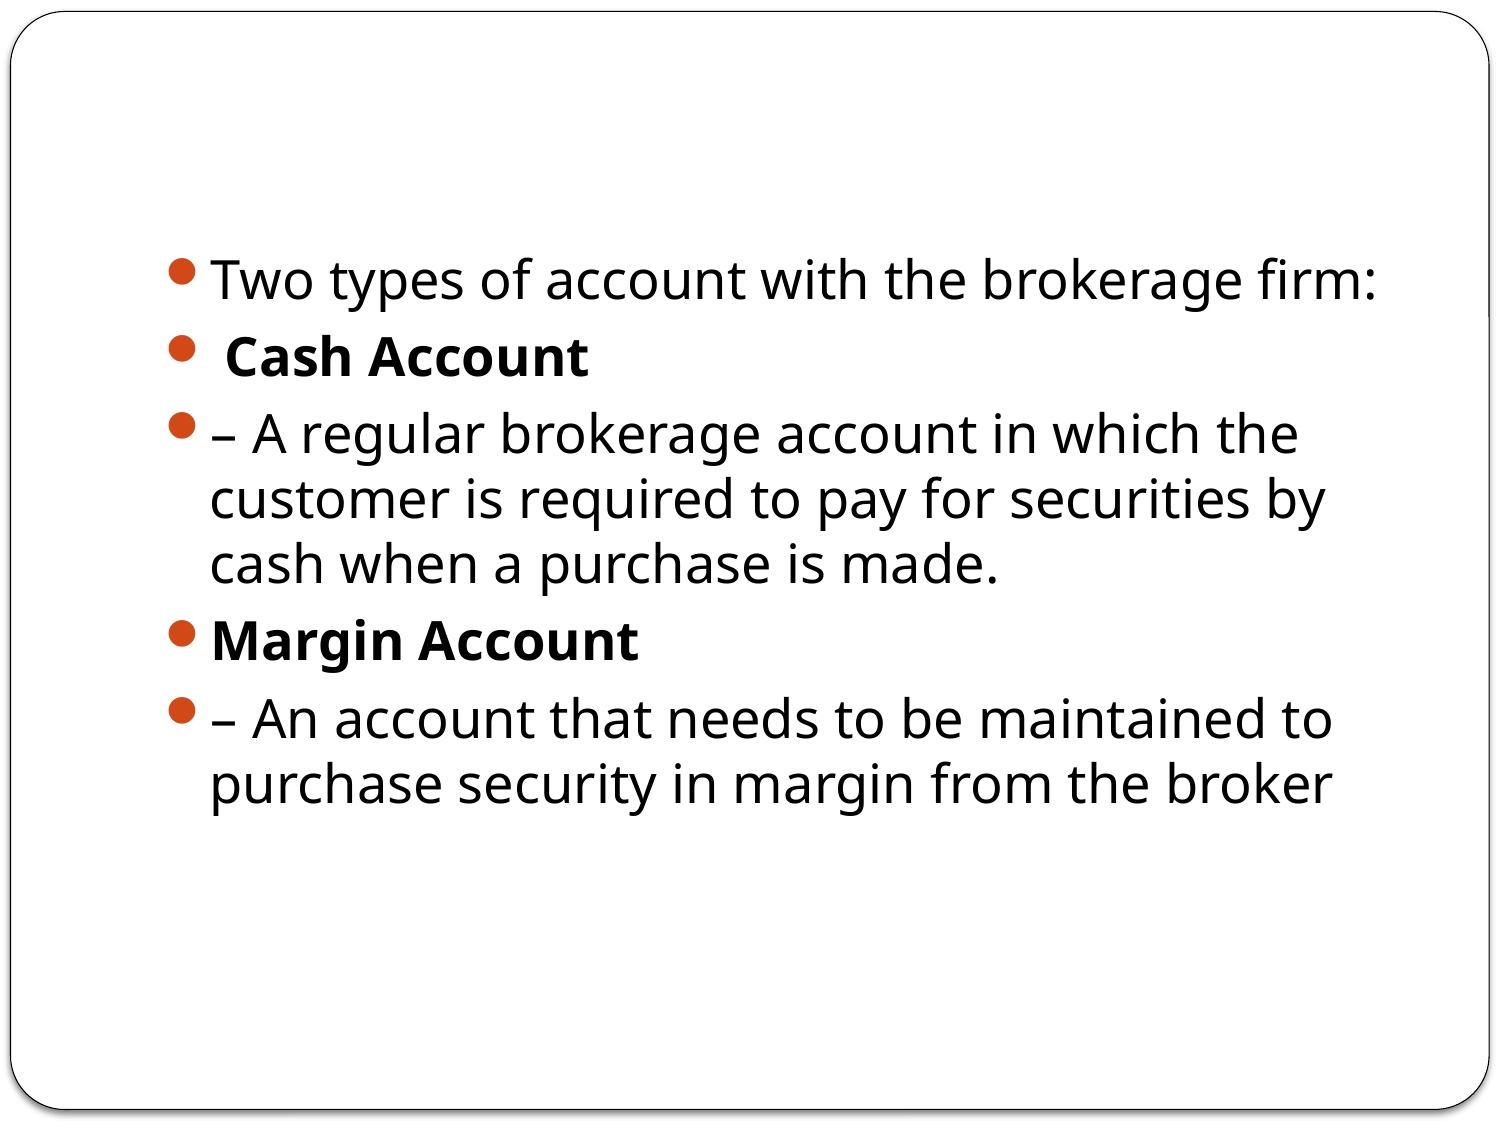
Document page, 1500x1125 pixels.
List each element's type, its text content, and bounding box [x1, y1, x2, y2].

list Two types of account with the brokerage firm: Cash Account – A regular brokerage account in which the customer is required to pay for securities by cash when a purchase is made. Margin Account – An account that needs to be maintained to purchase security in margin from the broker [150, 237, 1425, 988]
